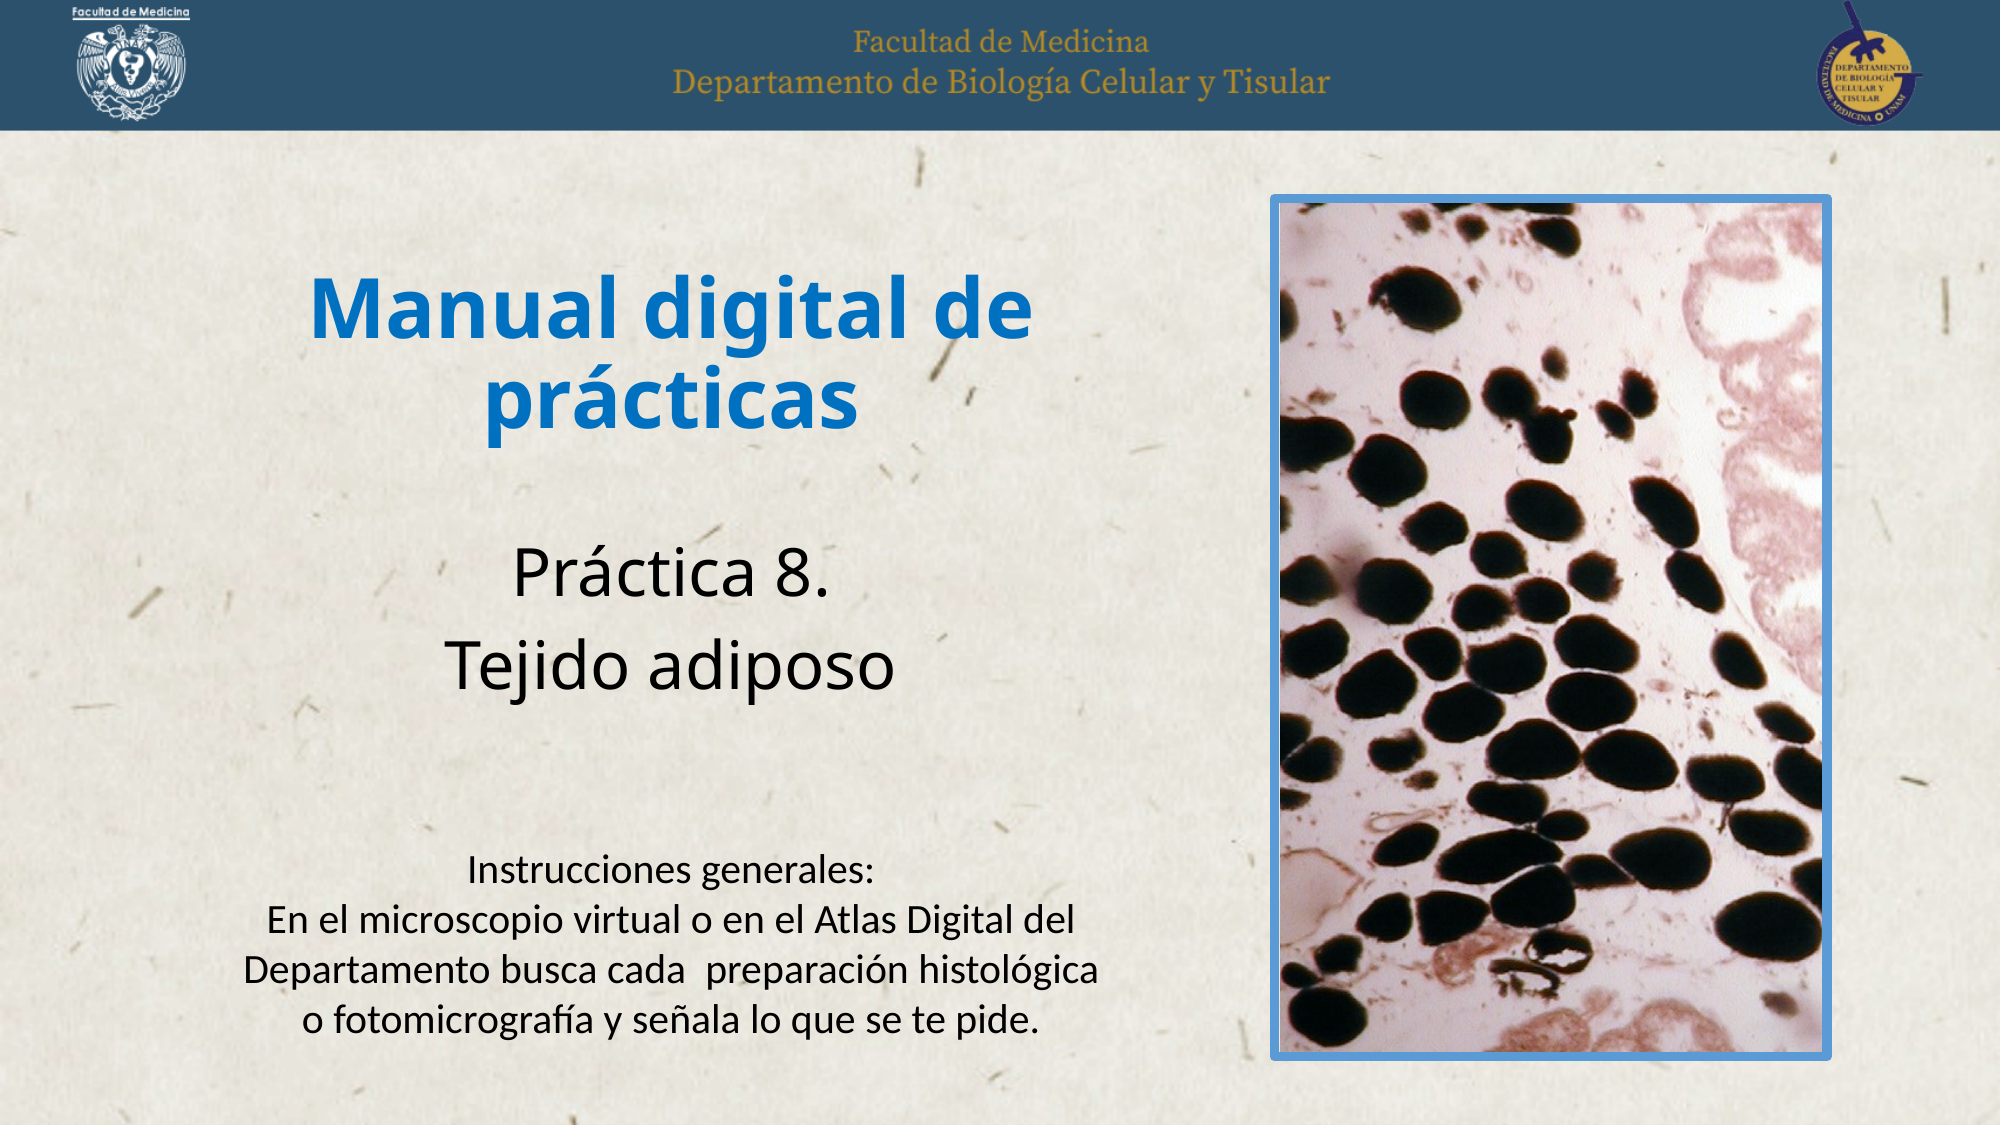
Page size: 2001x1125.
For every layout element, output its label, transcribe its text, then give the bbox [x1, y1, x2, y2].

text_box Instrucciones generales: En el microscopio virtual o en el Atlas Digital del Departamento busca cada preparación histológica o fotomicrografía y señala lo que se te pide. [221, 834, 1122, 1050]
list Manual digital de prácticas Práctica 8. Tejido adiposo [162, 258, 1180, 835]
picture [1126, 204, 1976, 1052]
